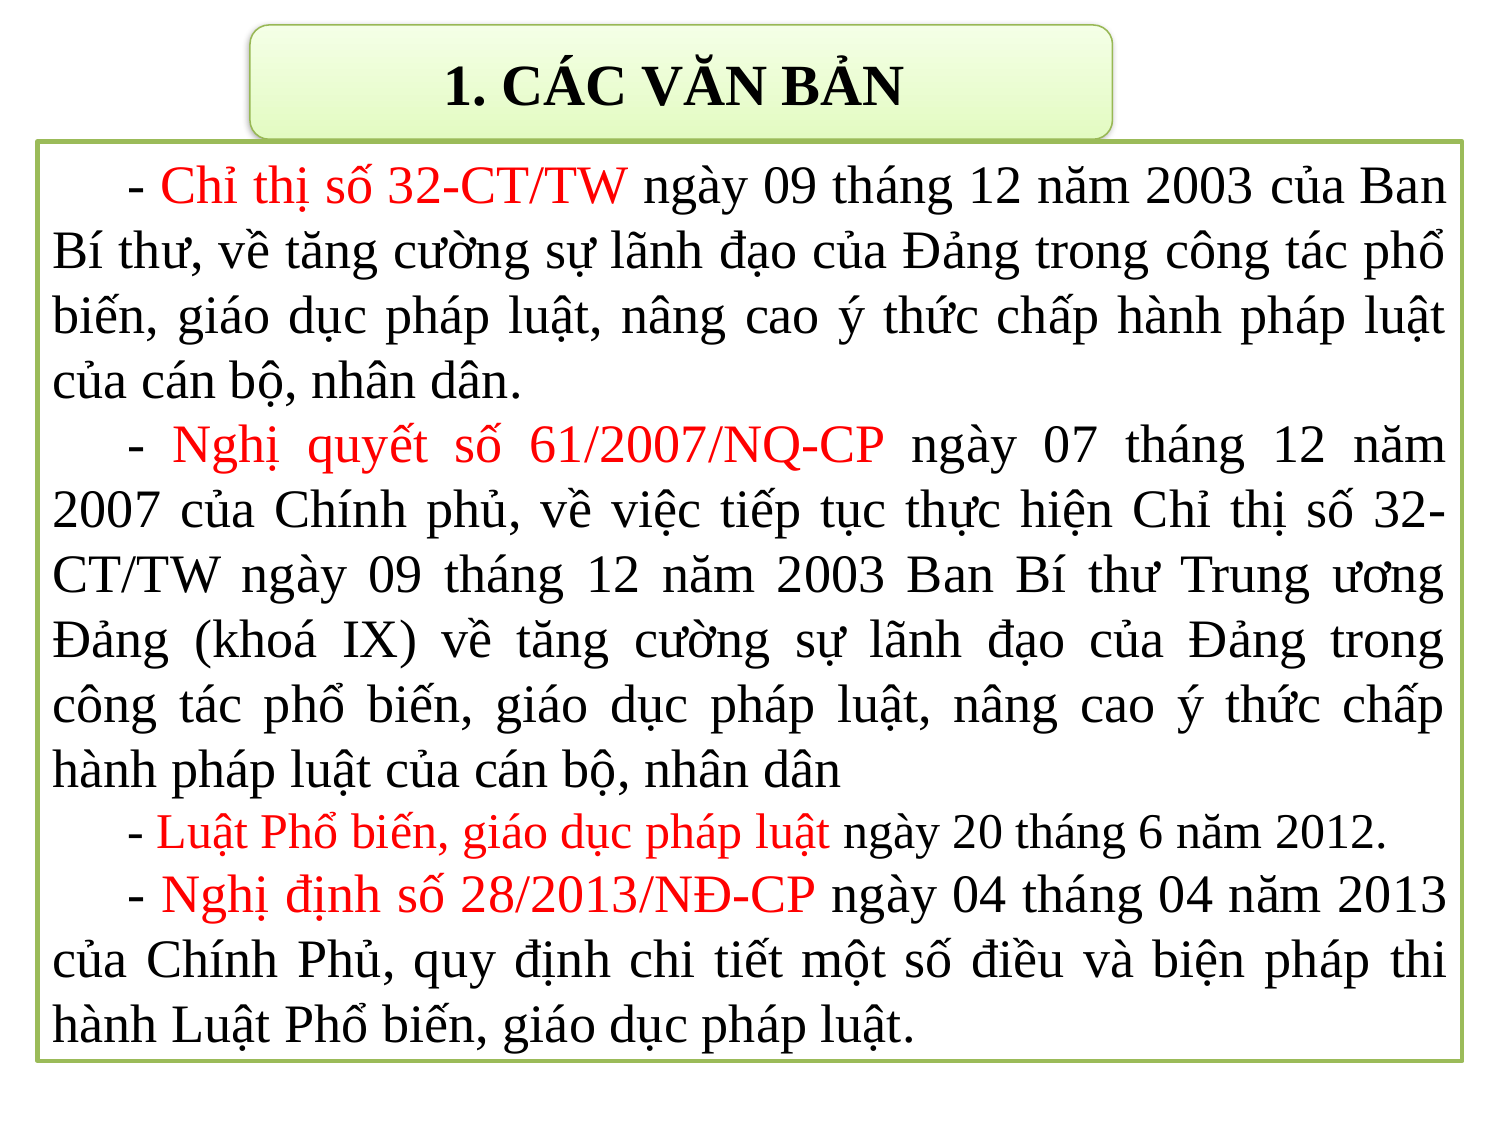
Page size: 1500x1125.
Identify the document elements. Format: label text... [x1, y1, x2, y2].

text_box - Chỉ thị số 32-CT/TW ngày 09 tháng 12 năm 2003 của Ban Bí thư, về tăng cường sự lãnh đạo của Đảng trong công tác phổ biến, giáo dục pháp luật, nâng cao ý thức chấp hành pháp luật của cán bộ, nhân dân. - Nghị quyết số 61/2007/NQ-CP ngày 07 tháng 12 năm 2007 của Chính phủ, về việc tiếp tục thực hiện Chỉ thị số 32-CT/TW ngày 09 tháng 12 năm 2003 Ban Bí thư Trung ương Đảng (khoá IX) về tăng cường sự lãnh đạo của Đảng trong công tác phổ biến, giáo dục pháp luật, nâng cao ý thức chấp hành pháp luật của cán bộ, nhân dân - Luật Phổ biến, giáo dục pháp luật ngày 20 tháng 6 năm 2012. - Nghị định số 28/2013/NĐ-CP ngày 04 tháng 04 năm 2013 của Chính Phủ, quy định chi tiết một số điều và biện pháp thi hành Luật Phổ biến, giáo dục pháp luật. [35, 139, 1464, 1063]
text_box 1. CÁC VĂN BẢN [249, 24, 1114, 139]
